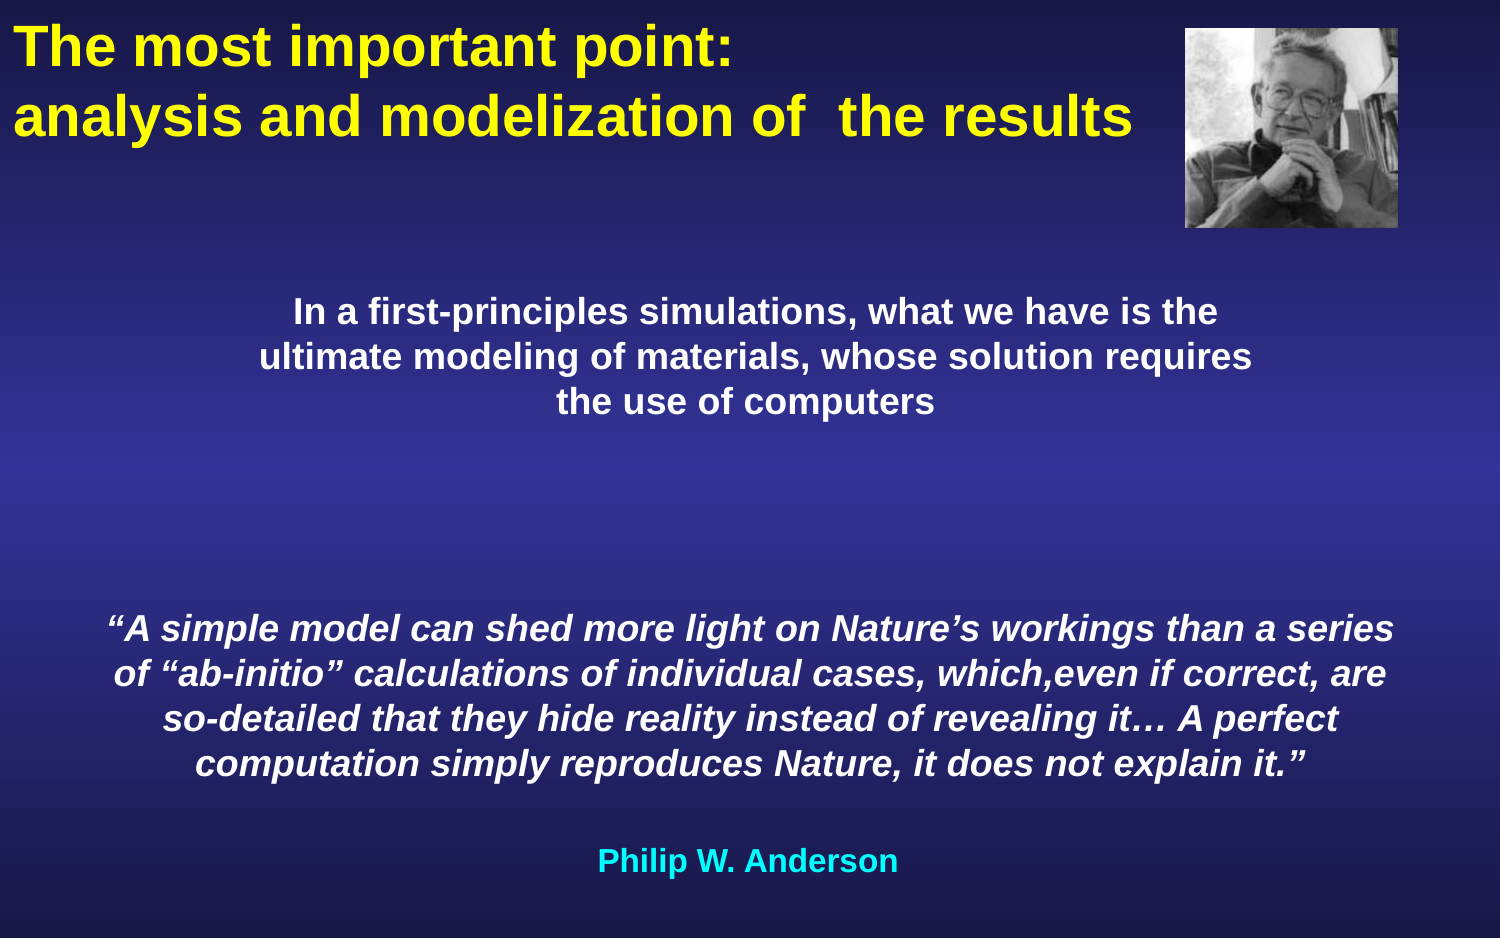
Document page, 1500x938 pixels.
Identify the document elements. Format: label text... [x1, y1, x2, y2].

picture [1185, 28, 1398, 228]
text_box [89, 596, 1413, 887]
text_box In a first-principles simulations, what we have is the ultimate modeling of materials, whose solution requires the use of computers [224, 279, 1288, 430]
text_box The most important point: analysis and modelization of the results [0, 0, 1188, 157]
